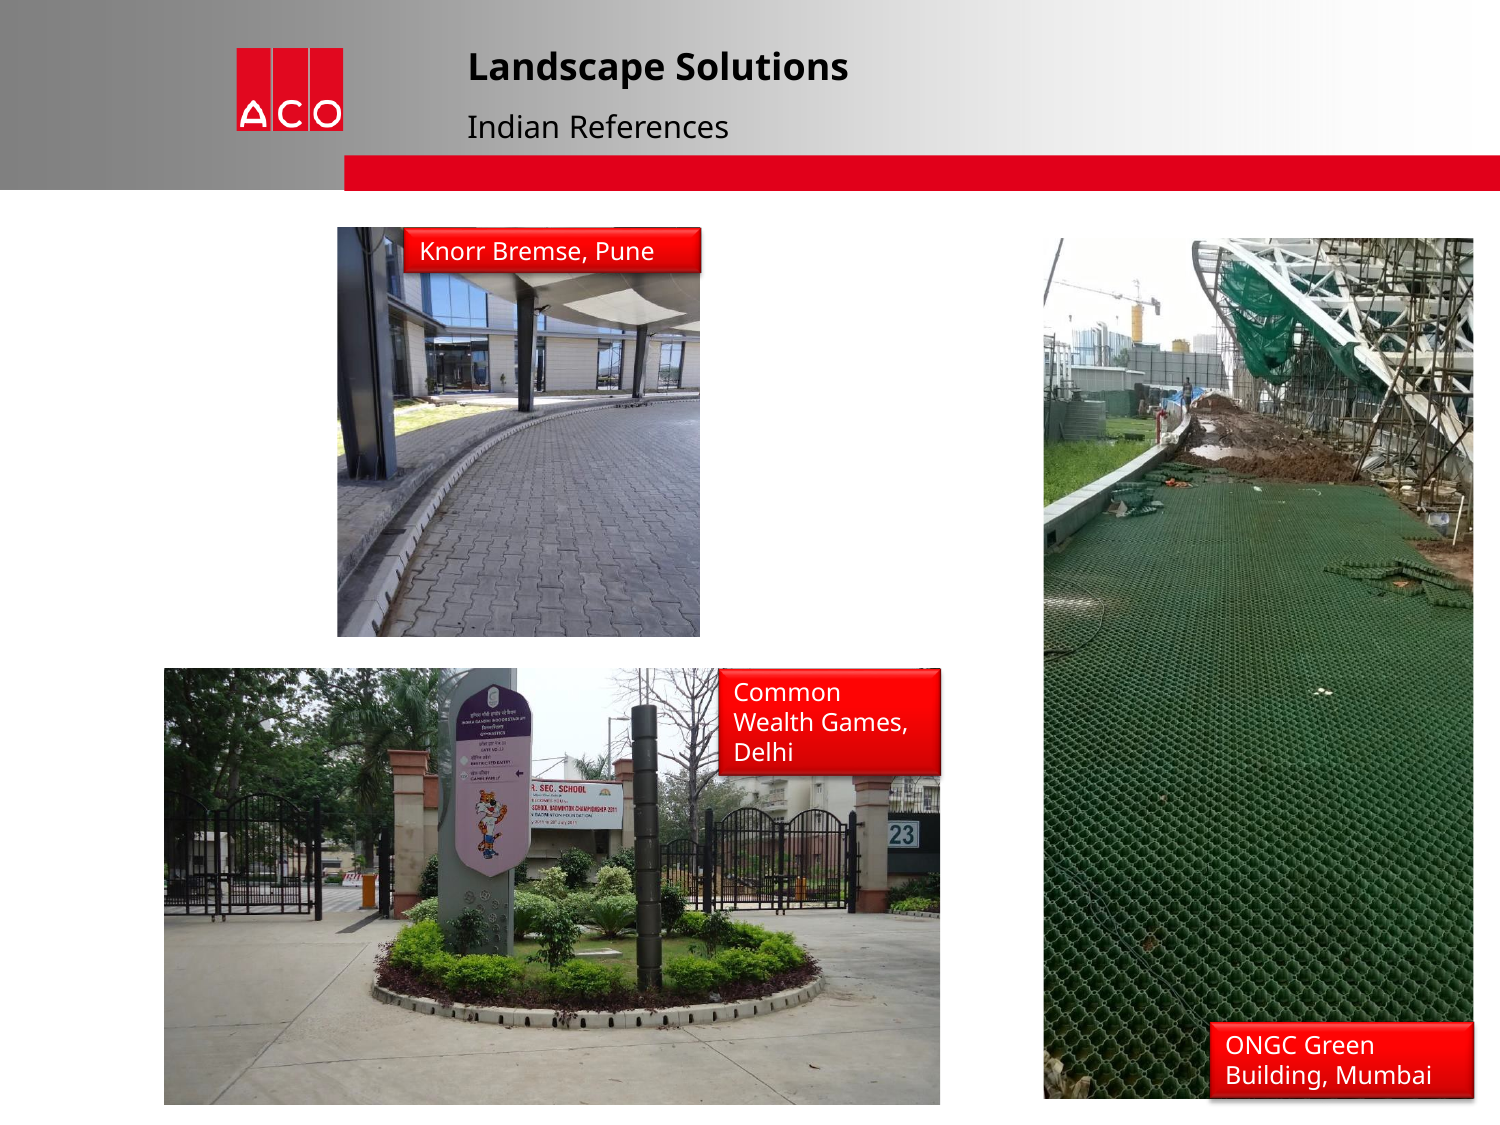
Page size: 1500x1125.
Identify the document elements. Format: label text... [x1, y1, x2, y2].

picture [0, 0, 1500, 191]
text_box ONGC Green Building, Mumbai [1223, 1029, 1445, 1090]
text_box Common Wealth Games, Delhi [731, 676, 928, 767]
text_box [337, 227, 700, 637]
text_box [164, 668, 941, 1105]
text_box Knorr Bremse, Pune [417, 234, 675, 265]
text_box [1043, 238, 1474, 1099]
text_box Indian References [465, 107, 752, 145]
text_box [1202, 1018, 1481, 1116]
text_box [711, 665, 956, 793]
title Landscape Solutions [465, 43, 902, 232]
text_box [396, 224, 708, 291]
